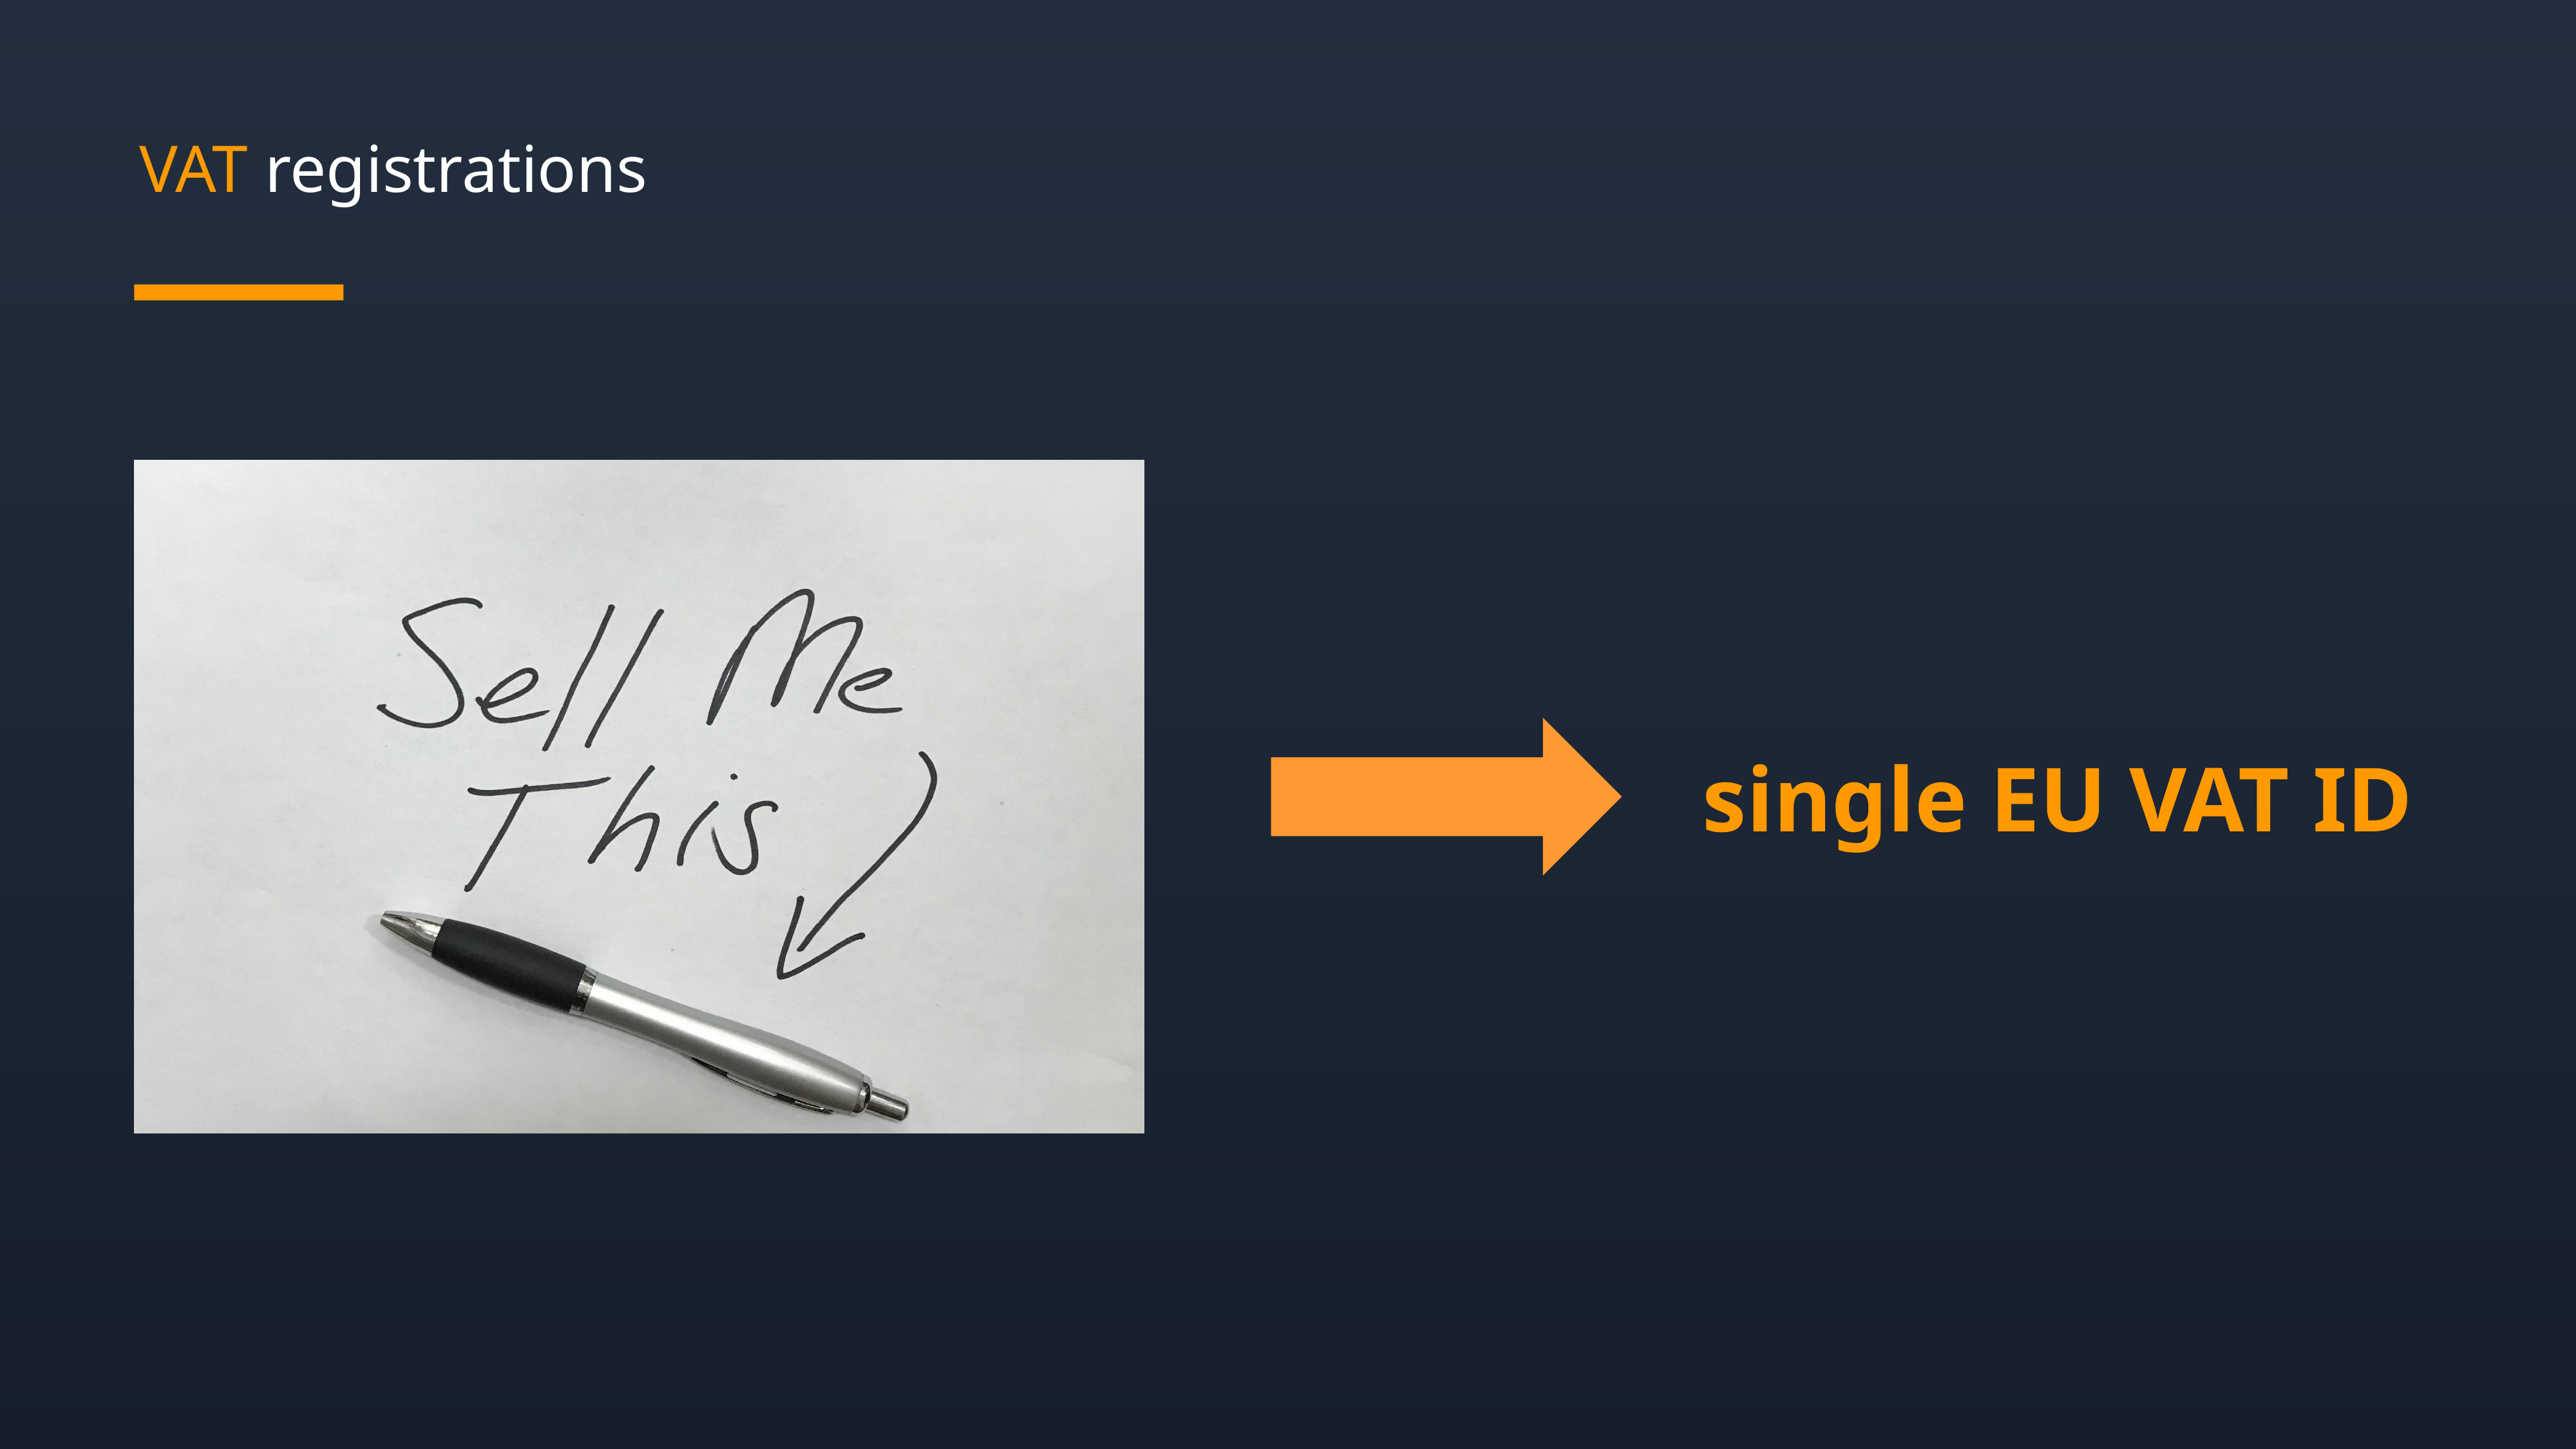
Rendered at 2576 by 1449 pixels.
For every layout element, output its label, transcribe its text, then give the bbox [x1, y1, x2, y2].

list VAT registrations [133, 111, 1081, 223]
text_box [1271, 717, 1622, 876]
text_box single EU VAT ID [1693, 738, 2446, 854]
picture [134, 460, 1144, 1134]
